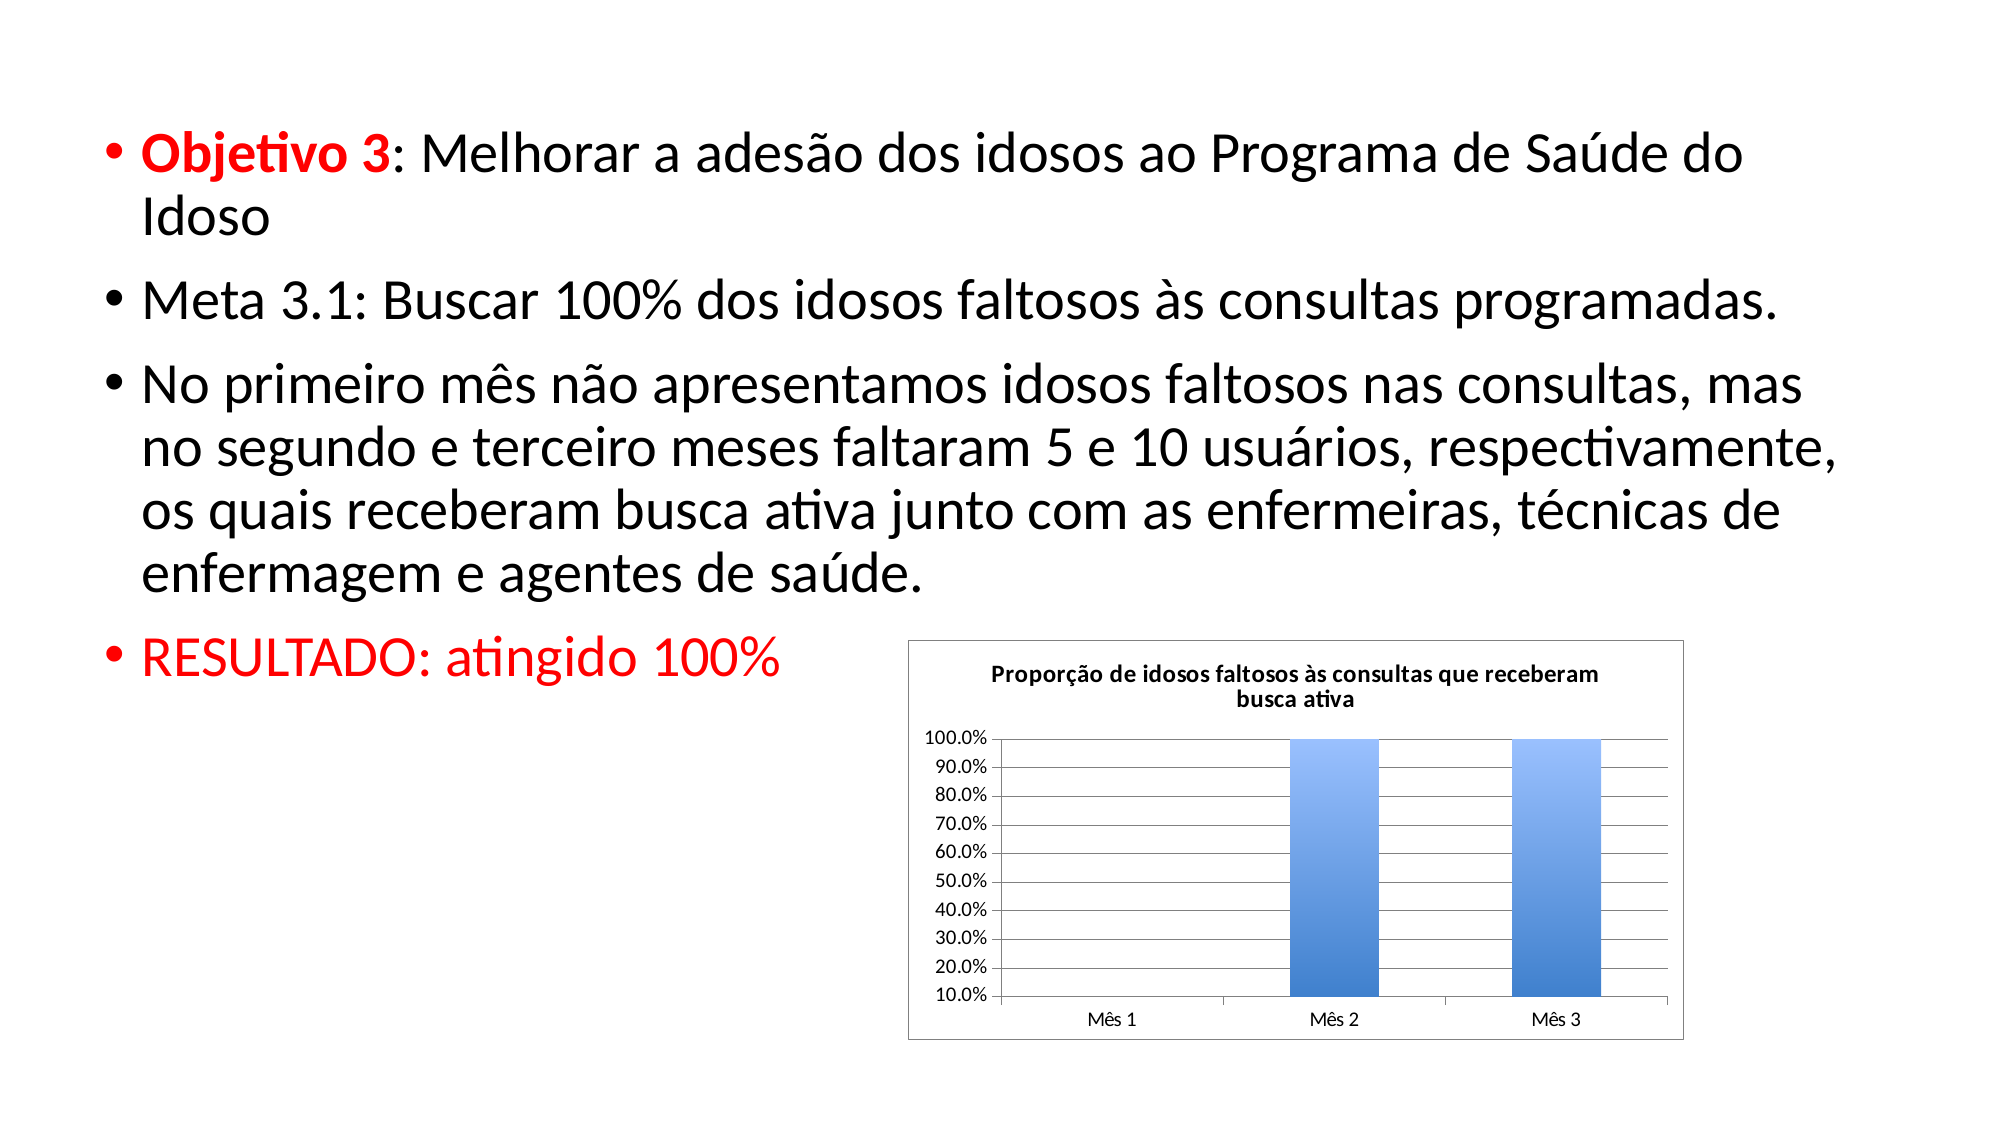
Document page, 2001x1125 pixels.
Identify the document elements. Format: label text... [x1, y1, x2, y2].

list Objetivo 3: Melhorar a adesão dos idosos ao Programa de Saúde do Idoso Meta 3.1: Buscar 100% dos idosos faltosos às consultas programadas. No primeiro mês não apresentamos idosos faltosos nas consultas, mas no segundo e terceiro meses faltaram 5 e 10 usuários, respectivamente, os quais receberam busca ativa junto com as enfermeiras, técnicas de enfermagem e agentes de saúde. RESULTADO: atingido 100% [89, 24, 1863, 1014]
chart [908, 639, 1684, 1040]
